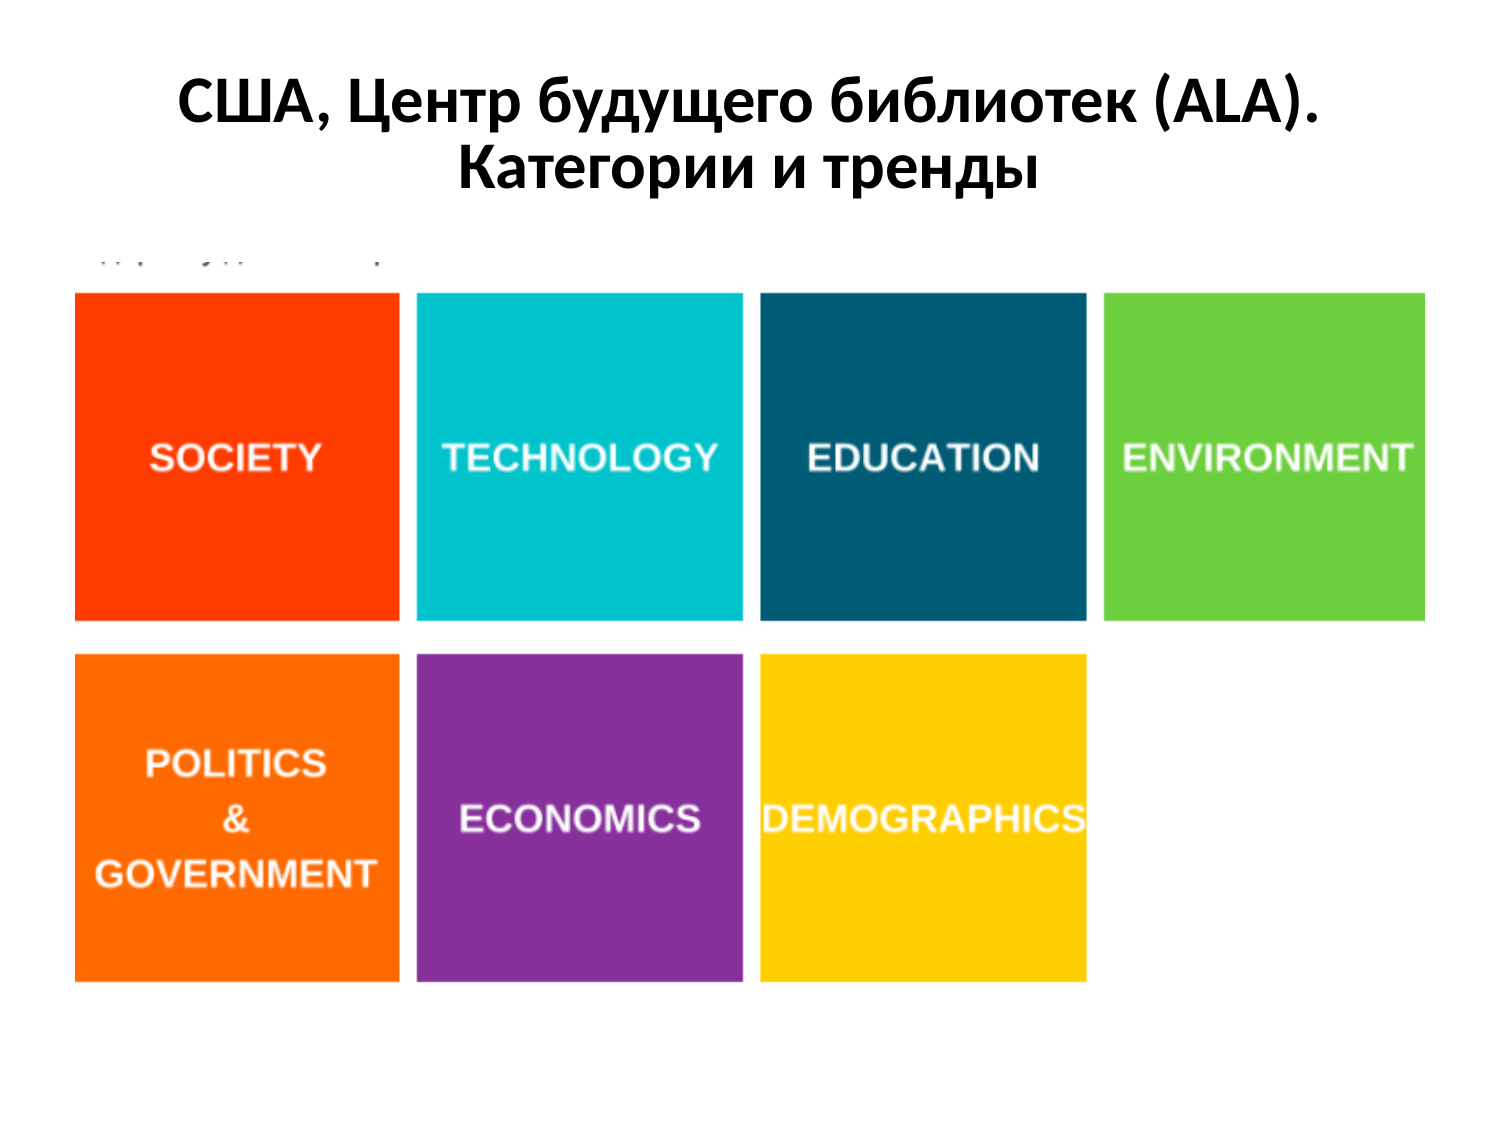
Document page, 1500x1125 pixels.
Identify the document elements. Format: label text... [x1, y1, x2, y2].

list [74, 262, 1426, 1006]
title США, Центр будущего библиотек (ALA). Категории и тренды [75, 45, 1425, 233]
